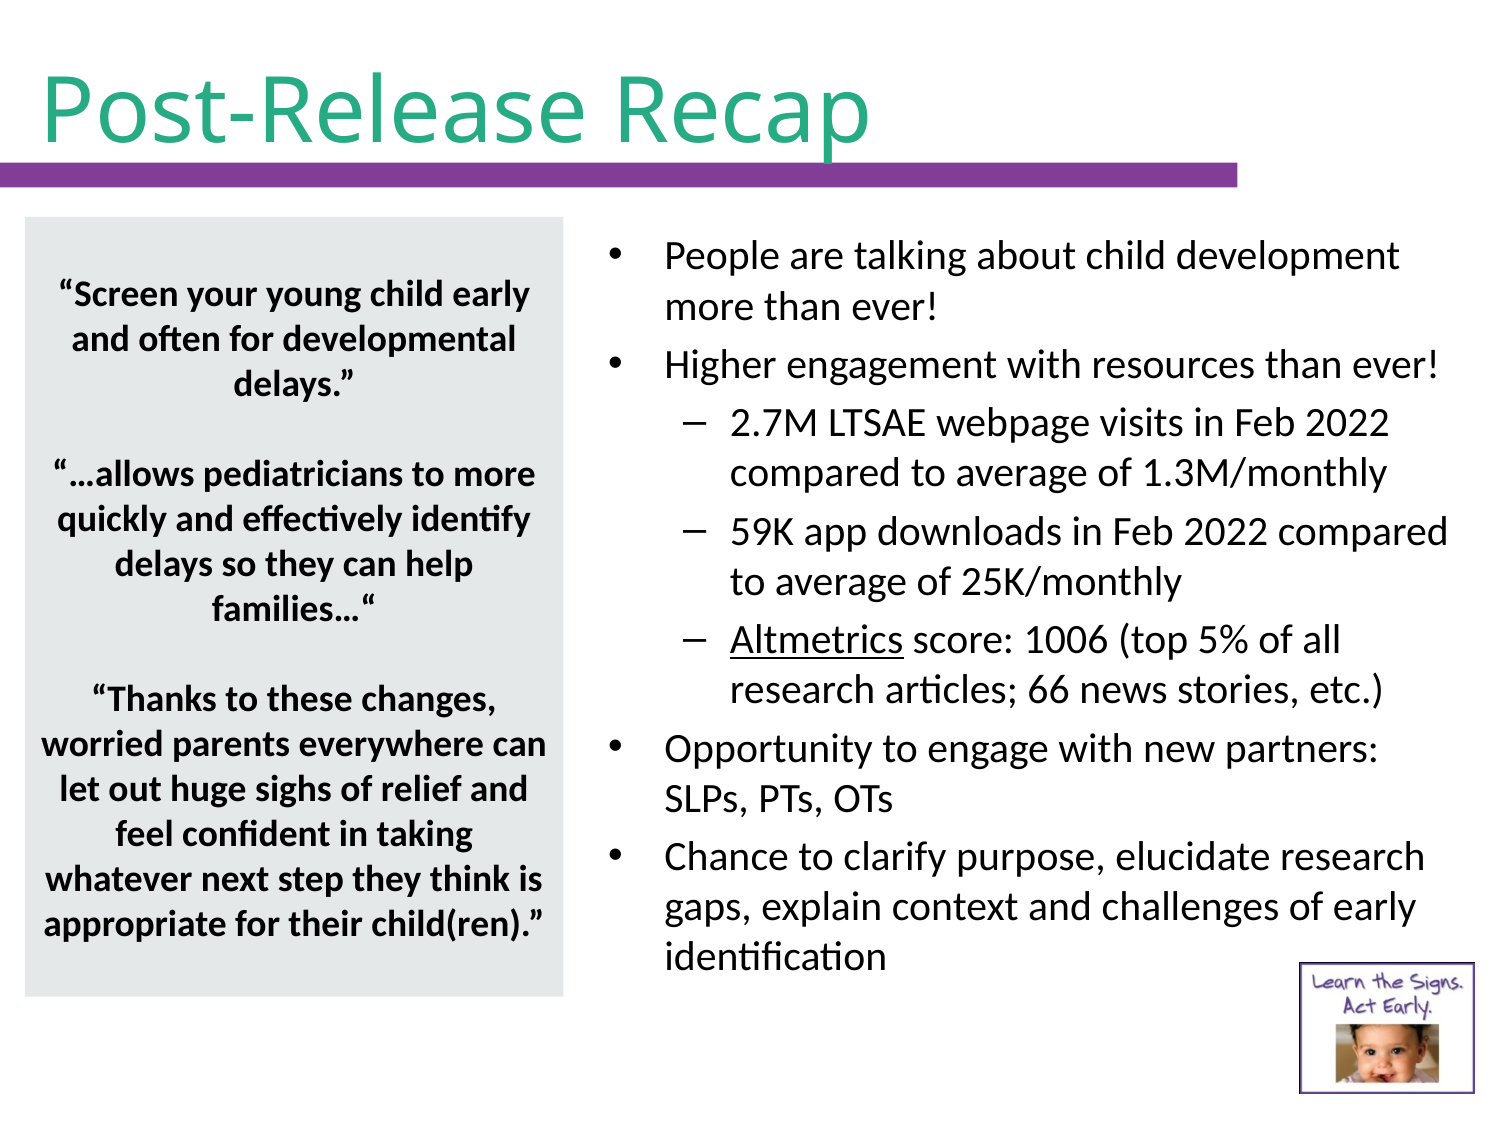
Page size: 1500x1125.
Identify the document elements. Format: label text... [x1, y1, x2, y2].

title Post-Release Recap [24, 50, 1375, 163]
text_box “Screen your young child early and often for developmental delays.” “…allows pediatricians to more quickly and effectively identify delays so they can help families…“ “Thanks to these changes, worried parents everywhere can let out huge sighs of relief and feel confident in taking whatever next step they think is appropriate for their child(ren).” [24, 216, 564, 997]
text_box People are talking about child development more than ever! Higher engagement with resources than ever! 2.7M LTSAE webpage visits in Feb 2022 compared to average of 1.3M/monthly 59K app downloads in Feb 2022 compared to average of 25K/monthly Altmetrics score: 1006 (top 5% of all research articles; 66 news stories, etc.) Opportunity to engage with new partners: SLPs, PTs, OTs Chance to clarify purpose, elucidate research gaps, explain context and challenges of early identification [593, 162, 1488, 1125]
